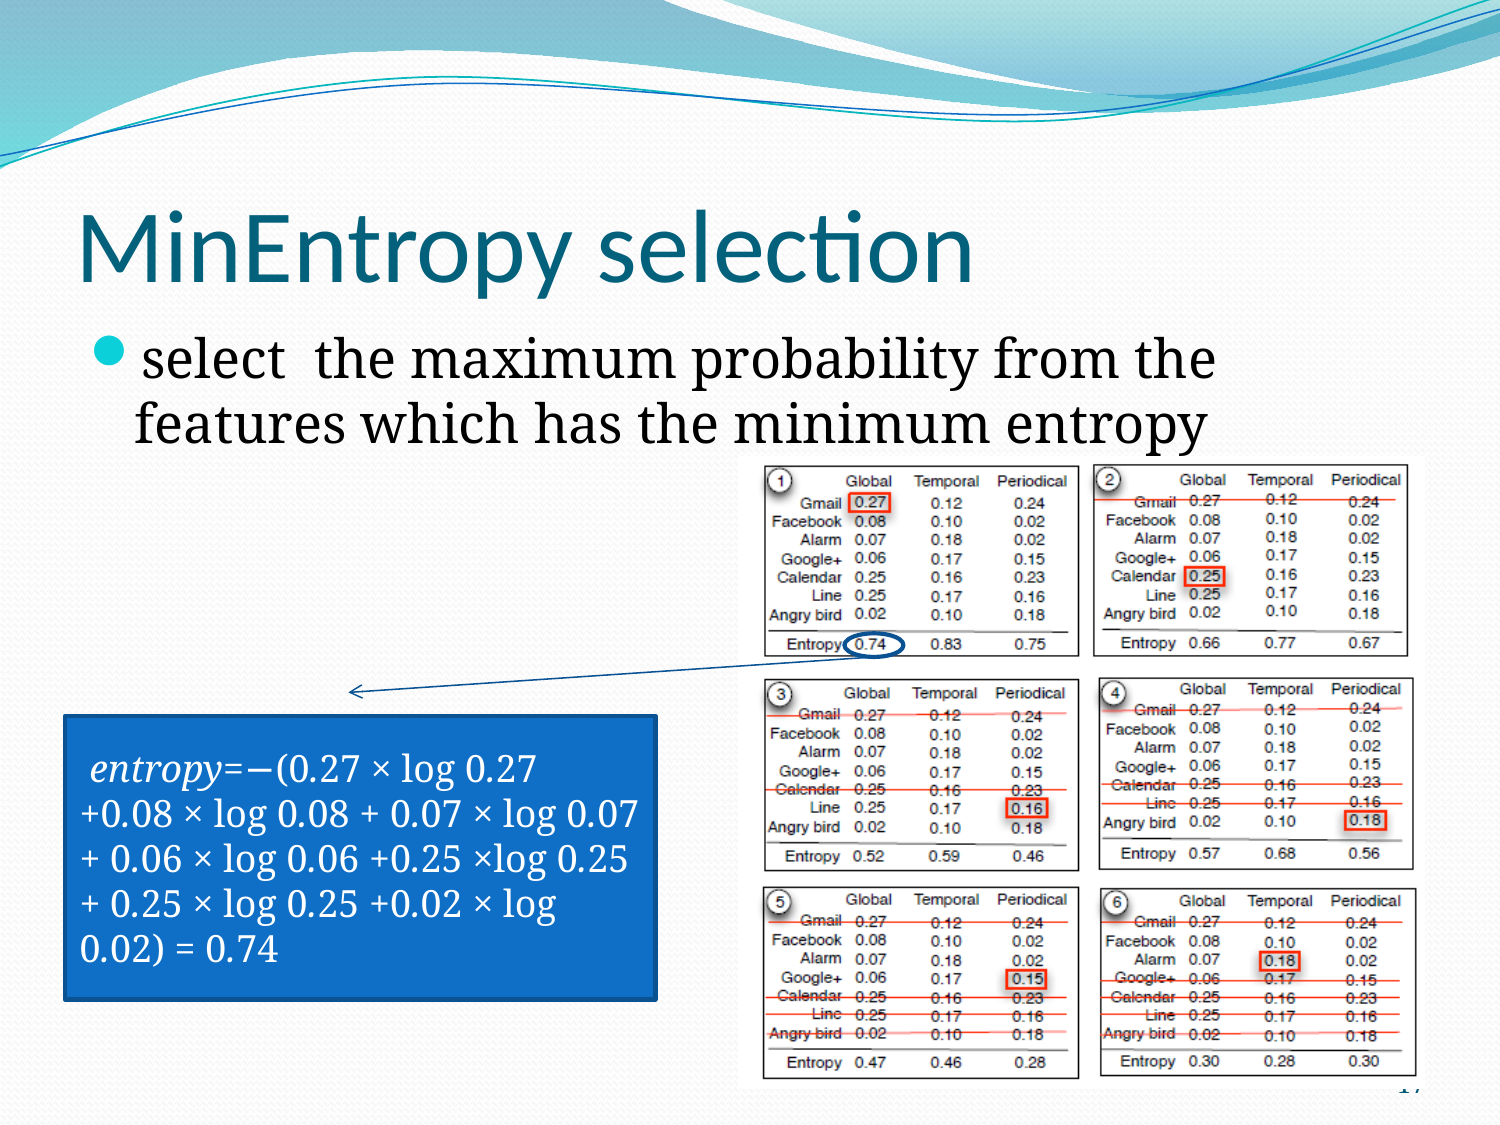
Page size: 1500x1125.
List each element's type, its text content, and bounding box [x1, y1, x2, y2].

slide_number 17 [1299, 1099, 1425, 1103]
list select the maximum probability from the features which has the minimum entropy [75, 317, 1425, 1038]
picture [737, 455, 1426, 1089]
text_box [348, 656, 875, 693]
text_box entropy=−(0.27 × log 0.27 +0.08 × log 0.08 + 0.07 × log 0.07 + 0.06 × log 0.06 +0.25 ×log 0.25 + 0.25 × log 0.25 +0.02 × log 0.02) = 0.74 [63, 714, 658, 1002]
title MinEntropy selection [75, 115, 1425, 303]
